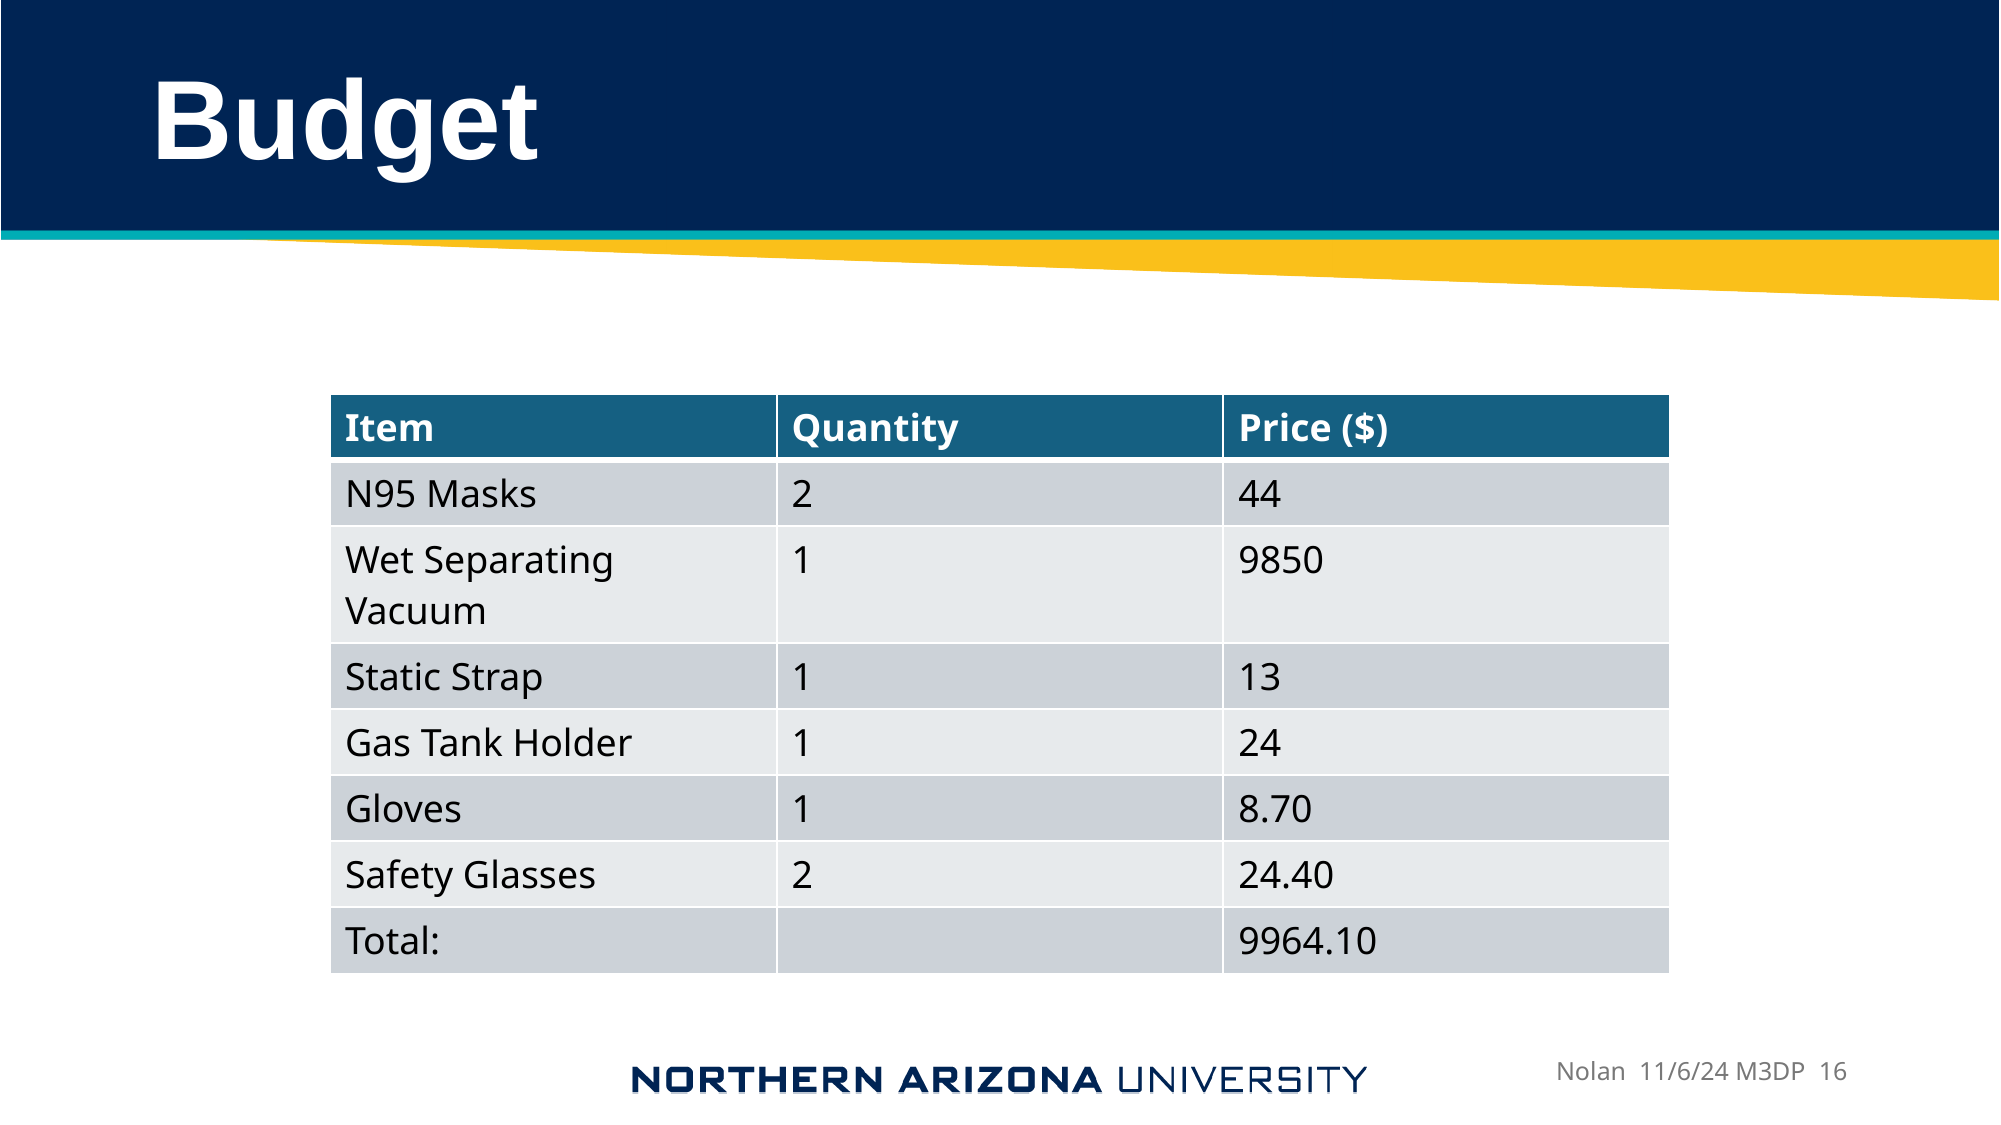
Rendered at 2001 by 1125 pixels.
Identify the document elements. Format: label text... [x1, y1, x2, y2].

table_cell 1 [778, 776, 1222, 840]
table_cell Gas Tank Holder [331, 710, 776, 774]
table_cell [778, 908, 1222, 973]
table_header Quantity [778, 395, 1222, 457]
picture [0, 0, 2000, 229]
table_cell 24 [1224, 710, 1669, 774]
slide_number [1412, 1042, 1863, 1103]
table_cell 1 [778, 527, 1222, 642]
table_cell 1 [778, 644, 1222, 708]
table_cell Safety Glasses [331, 842, 776, 906]
table_cell 24.40 [1224, 842, 1669, 906]
table_cell 2 [778, 463, 1222, 525]
table_cell N95 Masks [331, 463, 776, 525]
table_cell Static Strap [331, 644, 776, 708]
table_header Price ($) [1224, 395, 1669, 457]
table_cell Total: [331, 908, 776, 973]
picture [631, 1066, 1367, 1094]
table_cell 9964.10 [1224, 908, 1669, 973]
table_cell 44 [1224, 463, 1669, 525]
table_cell 9850 [1224, 527, 1669, 642]
table_cell 2 [778, 842, 1222, 906]
table_cell 1 [778, 710, 1222, 774]
table_header Item [331, 395, 776, 457]
picture [0, 232, 2000, 309]
table_cell 13 [1224, 644, 1669, 708]
table_cell Gloves [331, 776, 776, 840]
table_cell 8.70 [1224, 776, 1669, 840]
table_cell Wet Separating Vacuum [331, 527, 776, 642]
